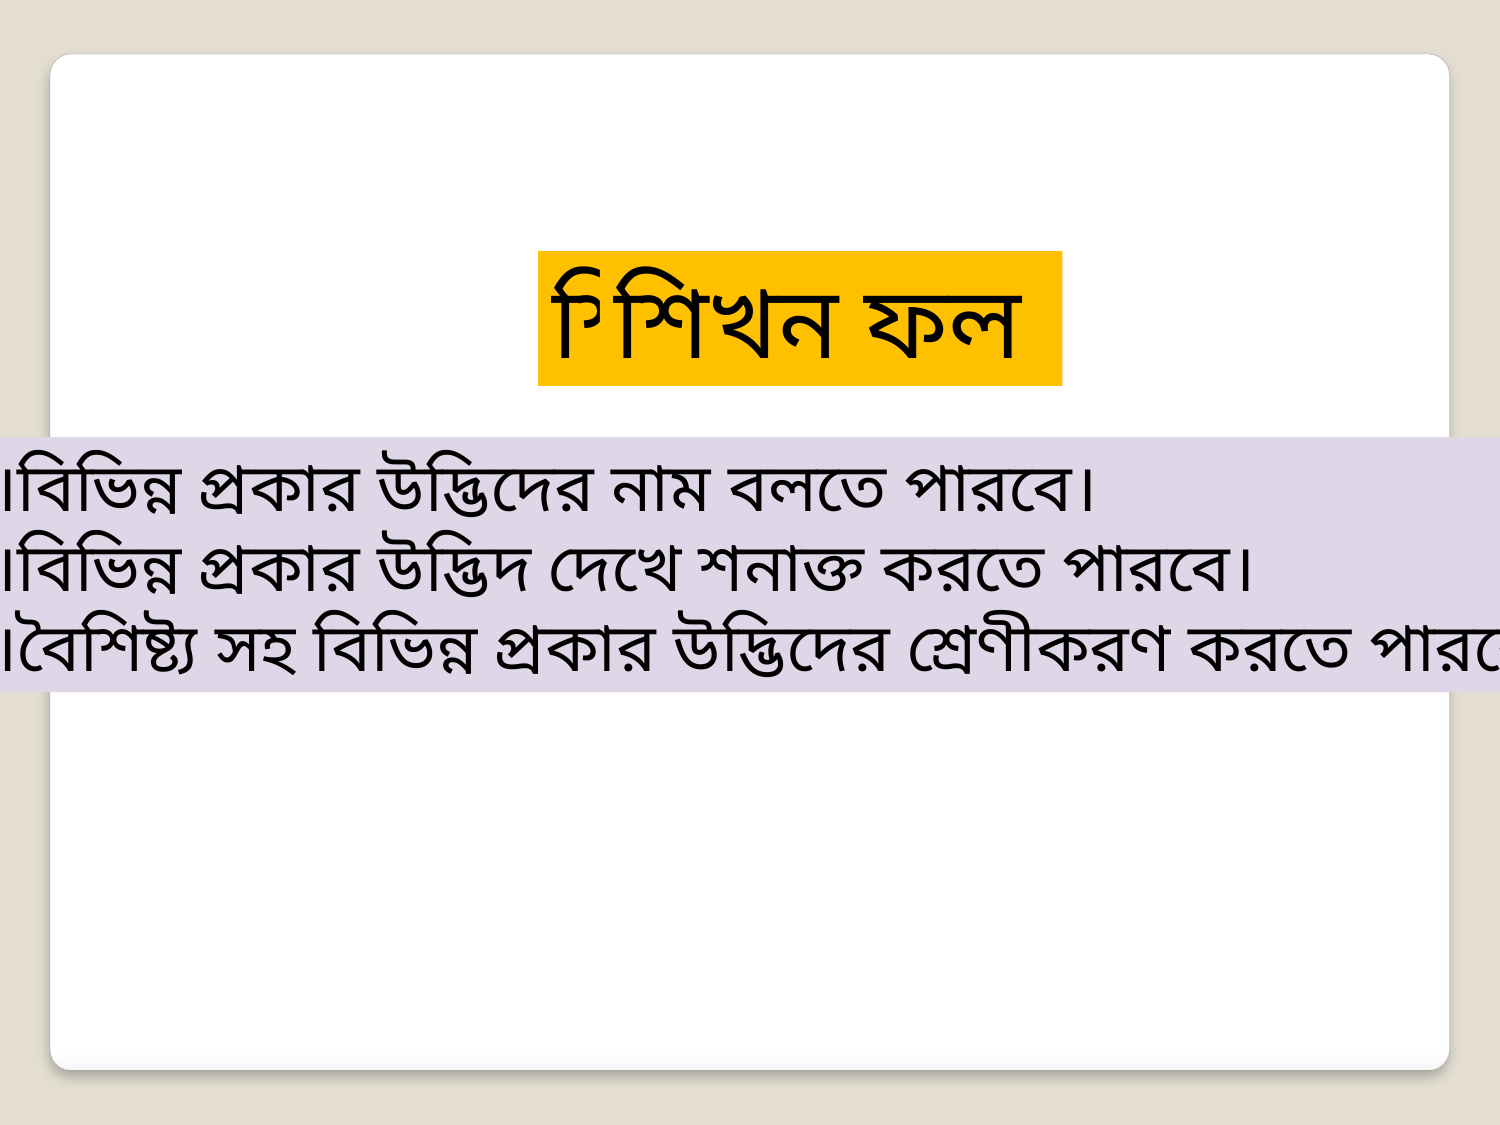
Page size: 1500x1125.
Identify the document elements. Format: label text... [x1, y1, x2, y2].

text_box ১।বিভিন্ন প্রকার উদ্ভিদের নাম বলতে পারবে। ২।বিভিন্ন প্রকার উদ্ভিদ দেখে শনাক্ত করতে পারবে। ৩।বৈশিষ্ট্য সহ বিভিন্ন প্রকার উদ্ভিদের শ্রেণীকরণ করতে পারবে। [0, 437, 1500, 693]
text_box শিখন ফল [538, 251, 599, 386]
text_box শিখন ফল [599, 251, 1063, 386]
